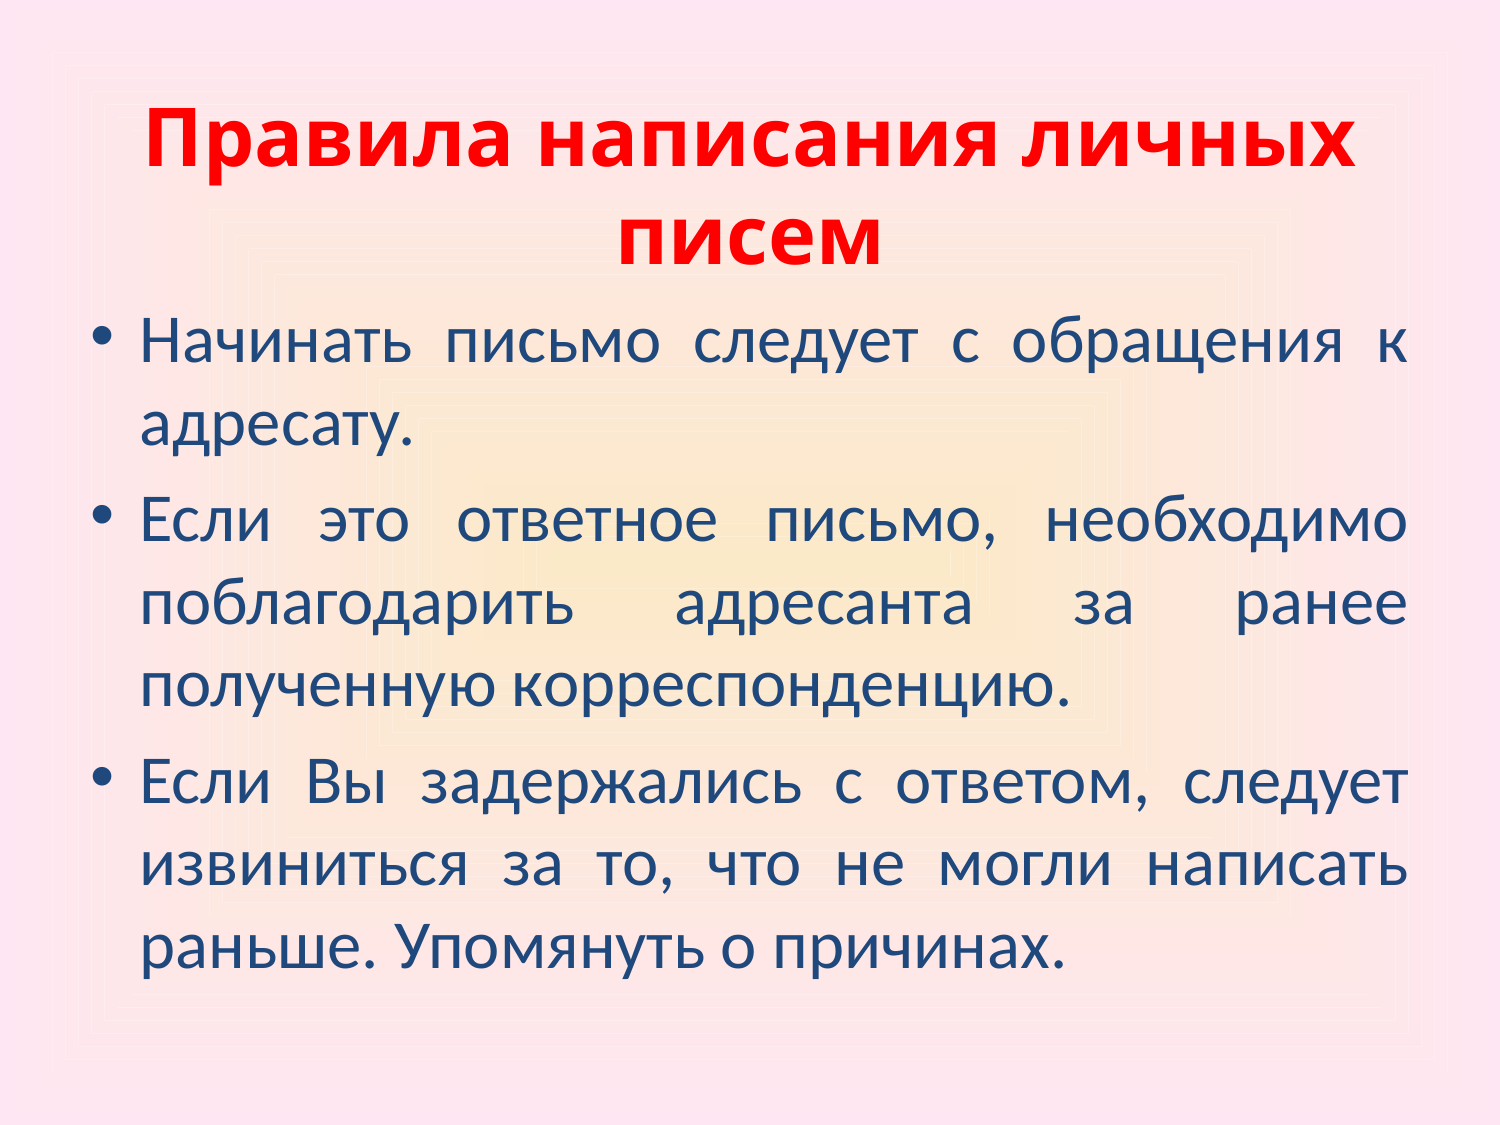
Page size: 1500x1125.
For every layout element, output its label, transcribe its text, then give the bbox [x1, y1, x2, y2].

list Правила написания личных писем Начинать письмо следует с обращения к адресату. Если это ответное письмо, необходимо поблагодарить адресанта за ранее полученную корреспонденцию. Если Вы задержались с ответом, следует извиниться за то, что не могли написать раньше. Упомянуть о причинах. [75, 78, 1425, 1005]
